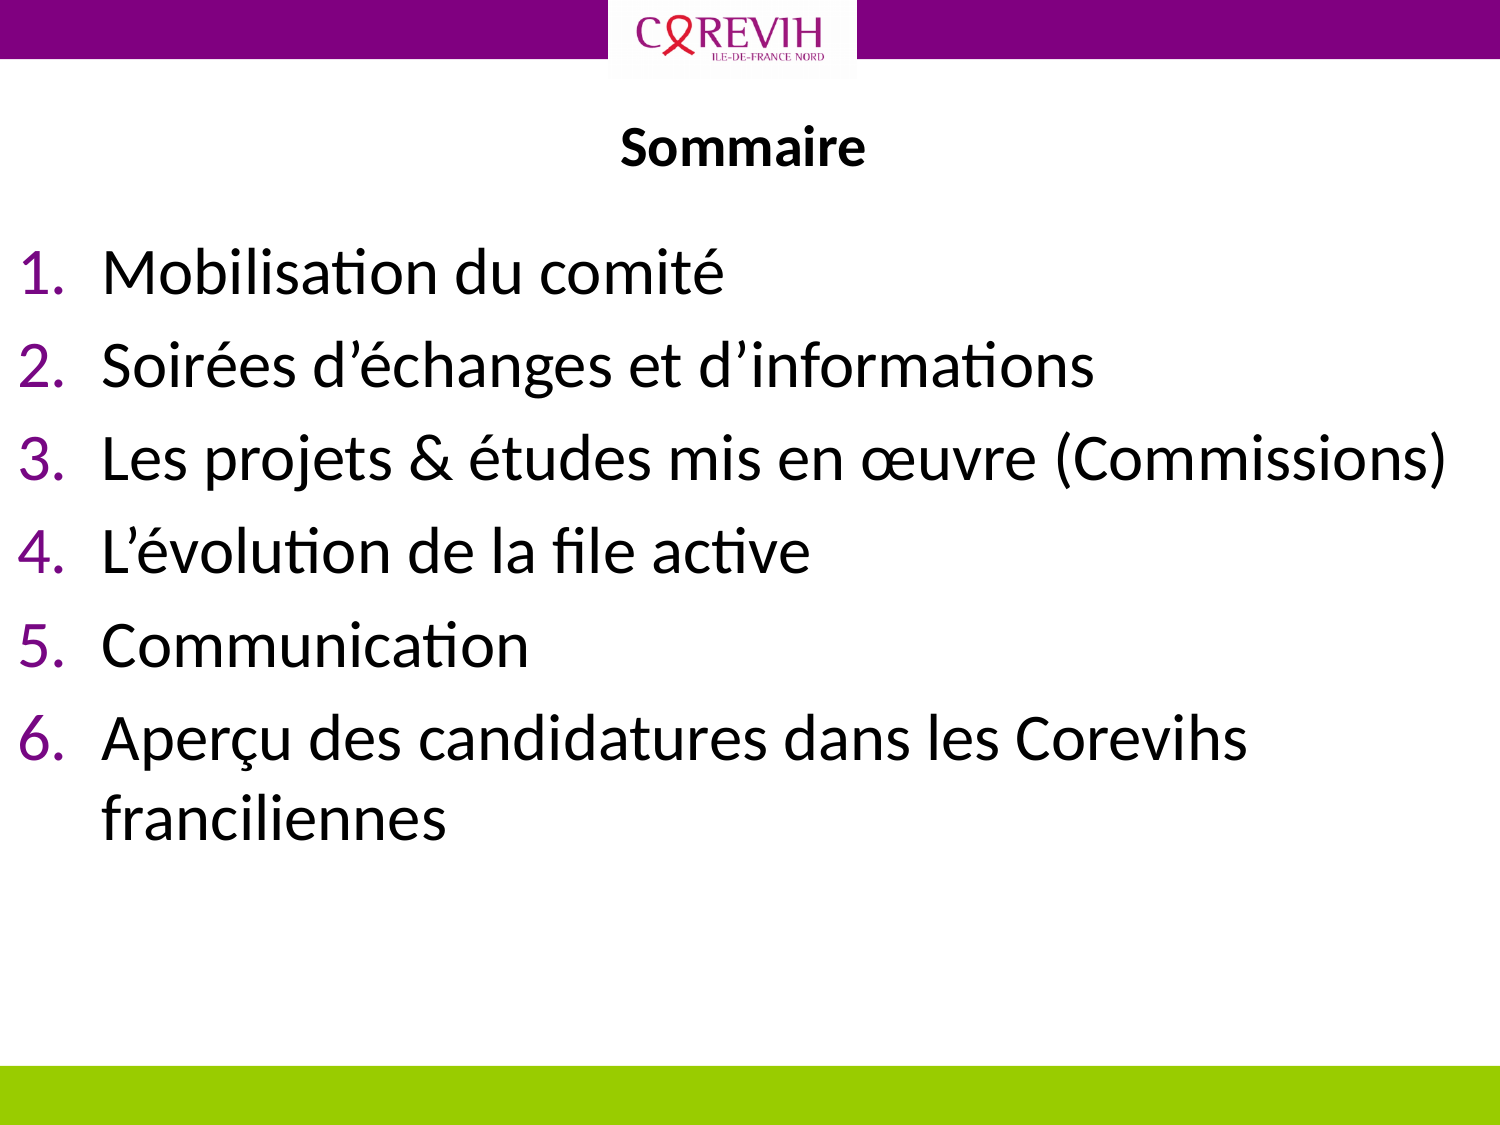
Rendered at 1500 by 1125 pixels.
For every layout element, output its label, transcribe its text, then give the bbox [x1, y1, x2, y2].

text_box [0, 1065, 1500, 1125]
text_box [860, 0, 1500, 60]
picture [608, 0, 857, 79]
text_box [0, 0, 606, 60]
subtitle Mobilisation du comité Soirées d’échanges et d’informations Les projets & études mis en œuvre (Commissions) L’évolution de la file active Communication Aperçu des candidatures dans les Corevihs franciliennes [2, 219, 1497, 941]
title Sommaire [112, 78, 1388, 209]
